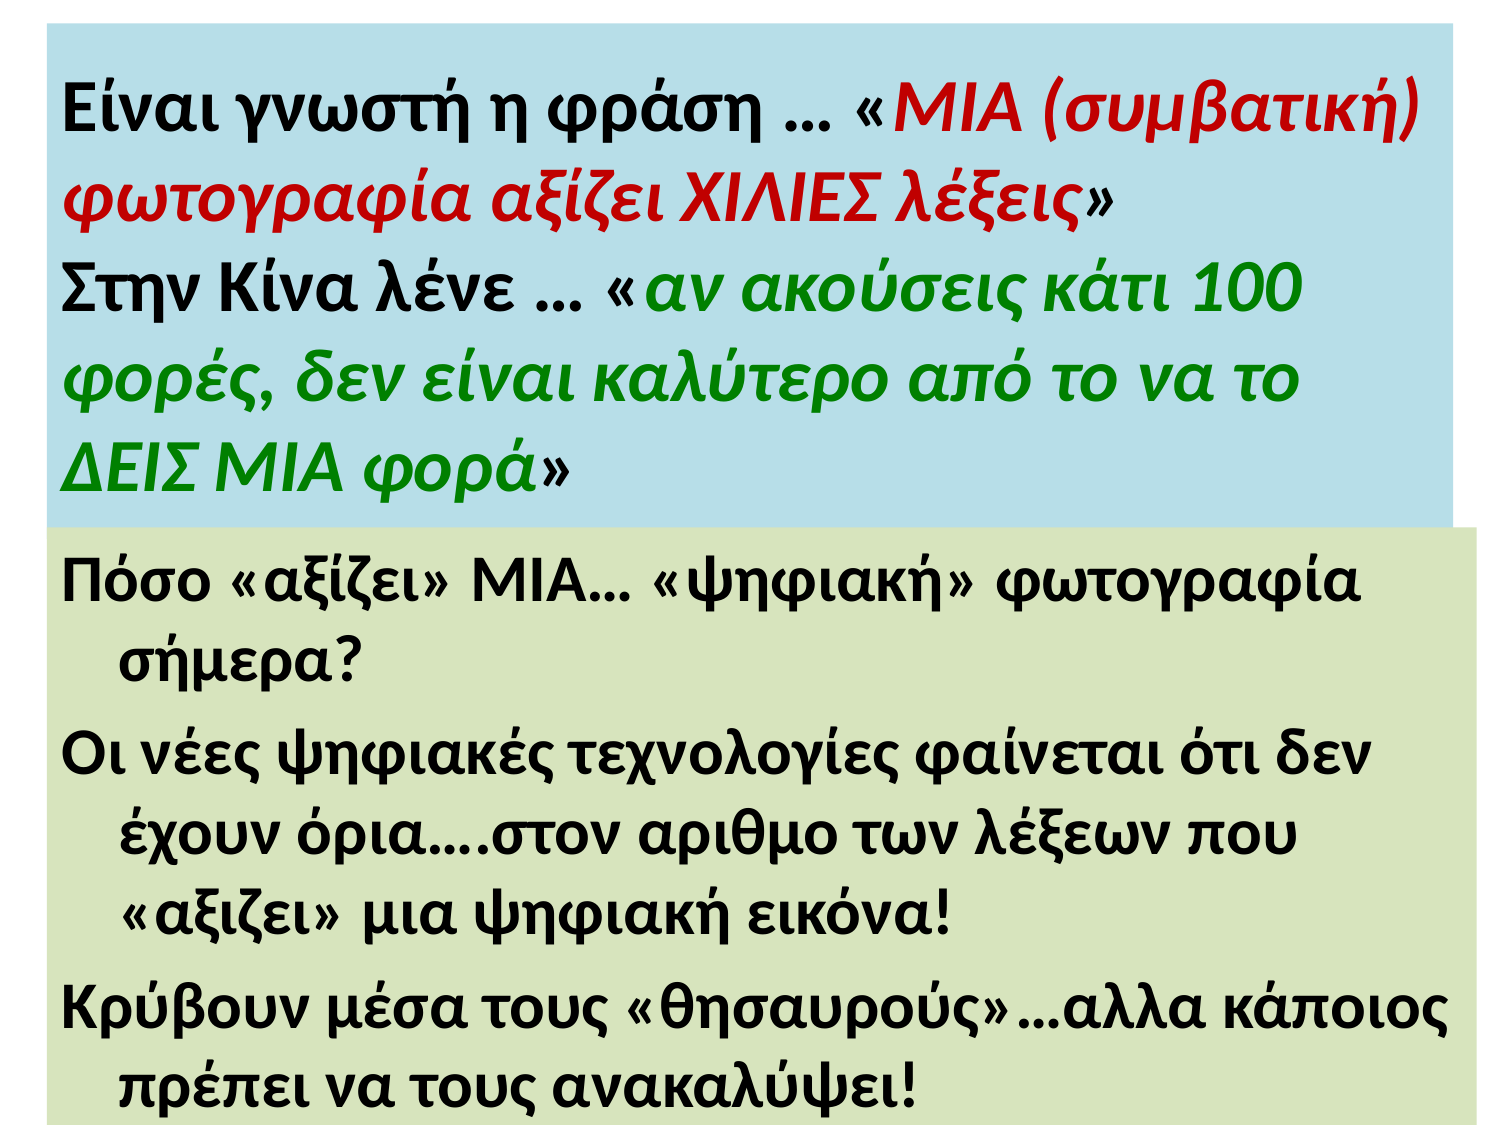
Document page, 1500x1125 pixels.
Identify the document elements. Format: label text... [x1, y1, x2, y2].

title Είναι γνωστή η φράση … «ΜΙΑ (συμβατική) φωτογραφία αξίζει ΧΙΛΙΕΣ λέξεις» Στην Κίνα λένε … «αν ακούσεις κάτι 100 φορές, δεν είναι καλύτερο από το να το ΔΕΙΣ ΜΙΑ φορά» [46, 23, 1454, 527]
list Πόσο «αξίζει» ΜΙΑ… «ψηφιακή» φωτογραφία σήμερα? Οι νέες ψηφιακές τεχνολογίες φαίνεται ότι δεν έχουν όρια….στον αριθμο των λέξεων που «αξιζει» μια ψηφιακή εικόνα! Κρύβουν μέσα τους «θησαυρούς»…αλλα κάποιος πρέπει να τους ανακαλύψει! [46, 527, 1477, 1125]
